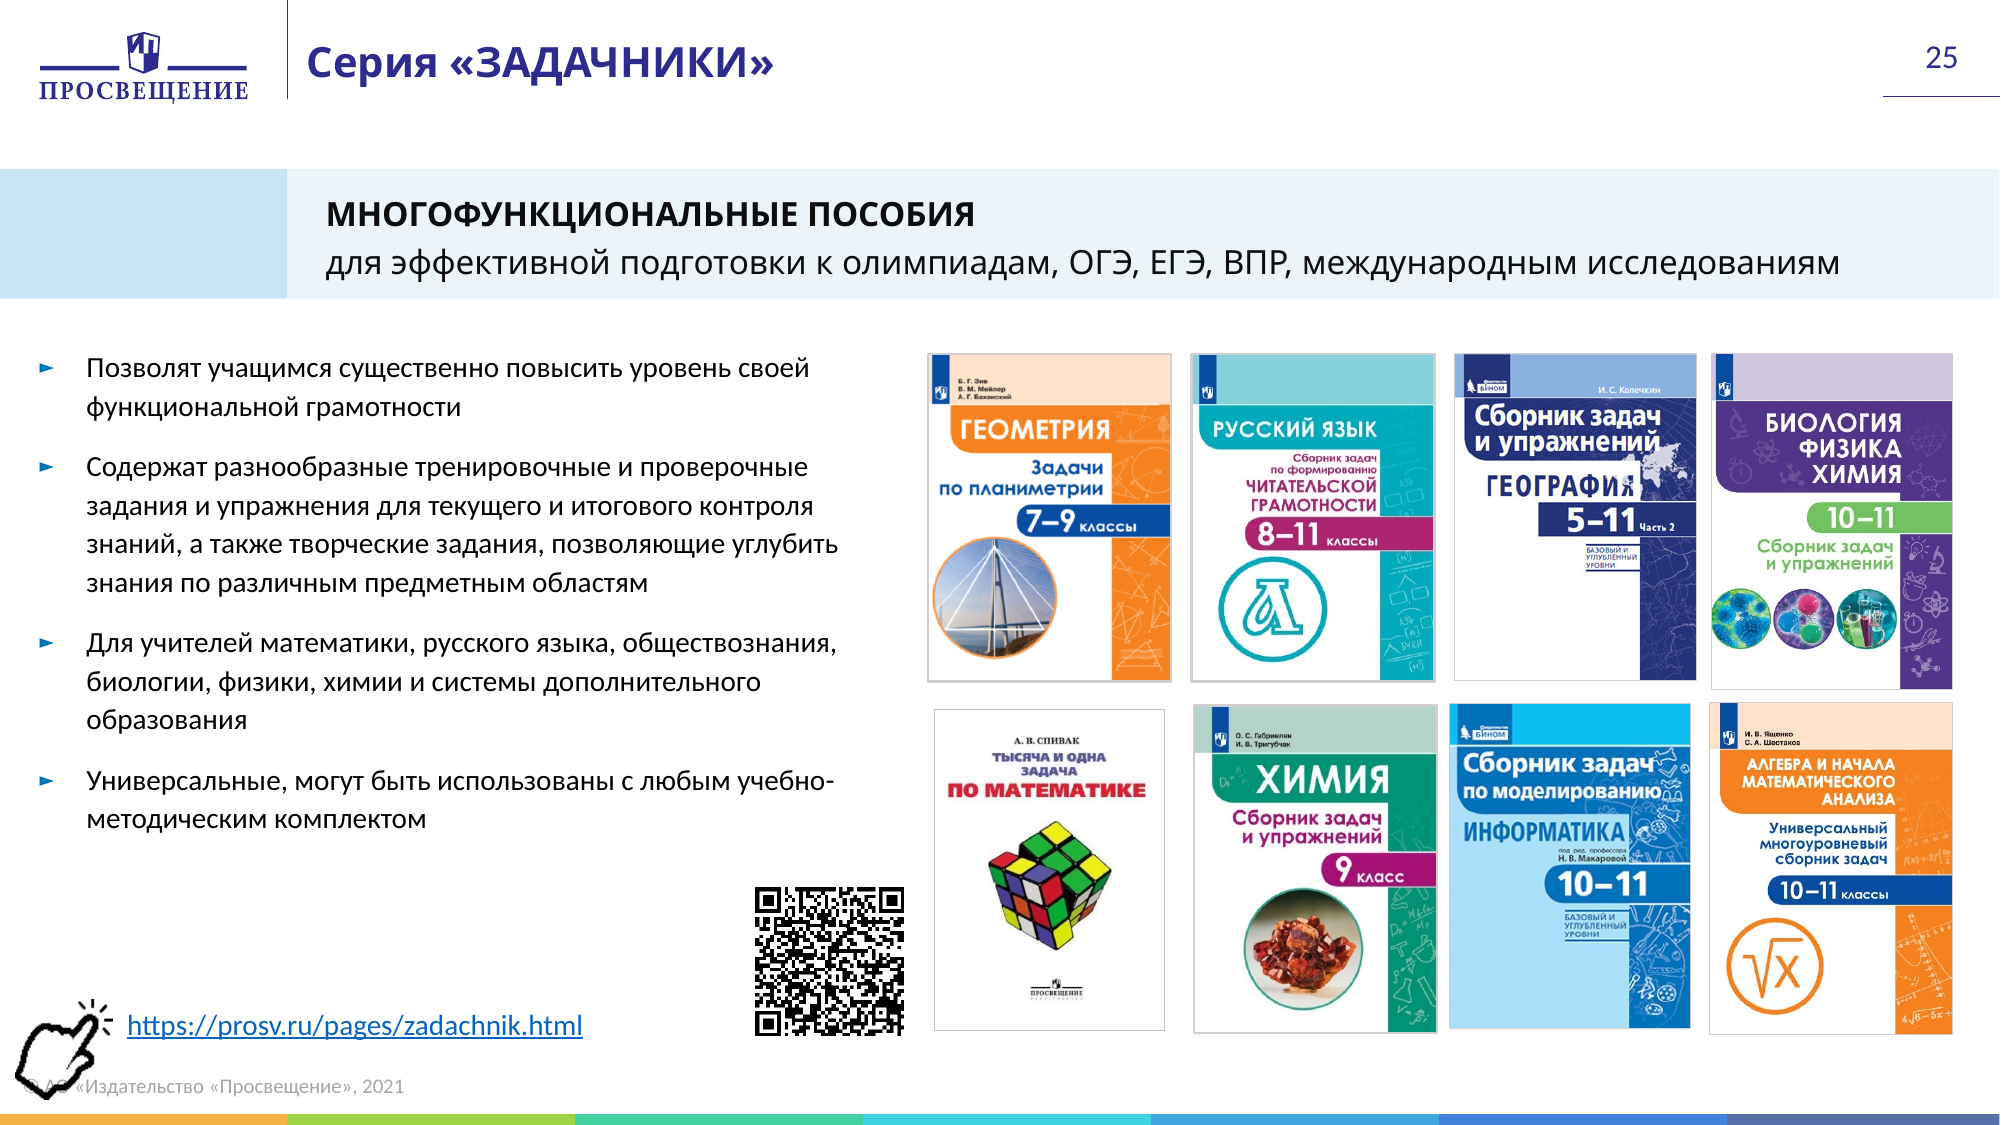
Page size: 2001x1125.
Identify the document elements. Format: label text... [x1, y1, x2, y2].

text_box Серия «ЗАДАЧНИКИ» [291, 35, 1938, 94]
text_box [93, 246, 1649, 311]
text_box © АО «Издательство «Просвещение», 2021 [113, 1072, 516, 1098]
picture [1711, 353, 1953, 690]
picture [0, 1113, 2000, 1125]
picture [1449, 703, 1691, 1029]
text_box МНОГОФУНКЦИОНАЛЬНЫЕ ПОСОБИЯ для эффективной подготовки к олимпиадам, ОГЭ, ЕГЭ, ВПР, международным исследованиям [310, 177, 1913, 289]
text_box [0, 168, 288, 300]
picture [1709, 702, 1953, 1035]
picture [928, 355, 1170, 681]
picture [14, 999, 113, 1100]
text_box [39, 31, 248, 104]
picture [755, 887, 904, 1036]
picture [1454, 353, 1697, 681]
text_box [288, 168, 2000, 300]
picture [1195, 706, 1437, 1032]
text_box https://prosv.ru/pages/zadachnik.html [112, 998, 599, 1049]
picture [934, 709, 1165, 1031]
picture [1192, 355, 1434, 681]
slide_number 25 [1855, 26, 1974, 85]
text_box Позволят учащимся существенно повысить уровень своей функциональной грамотности Содержат разнообразные тренировочные и проверочные задания и упражнения для текущего и итогового контроля знаний, а также творческие задания, позволяющие углубить знания по различным предметным областям Для учителей математики, русского языка, обществознания, биологии, физики, химии и системы дополнительного образования Универсальные, могут быть использованы с любым учебно-методическим комплектом [39, 337, 893, 964]
